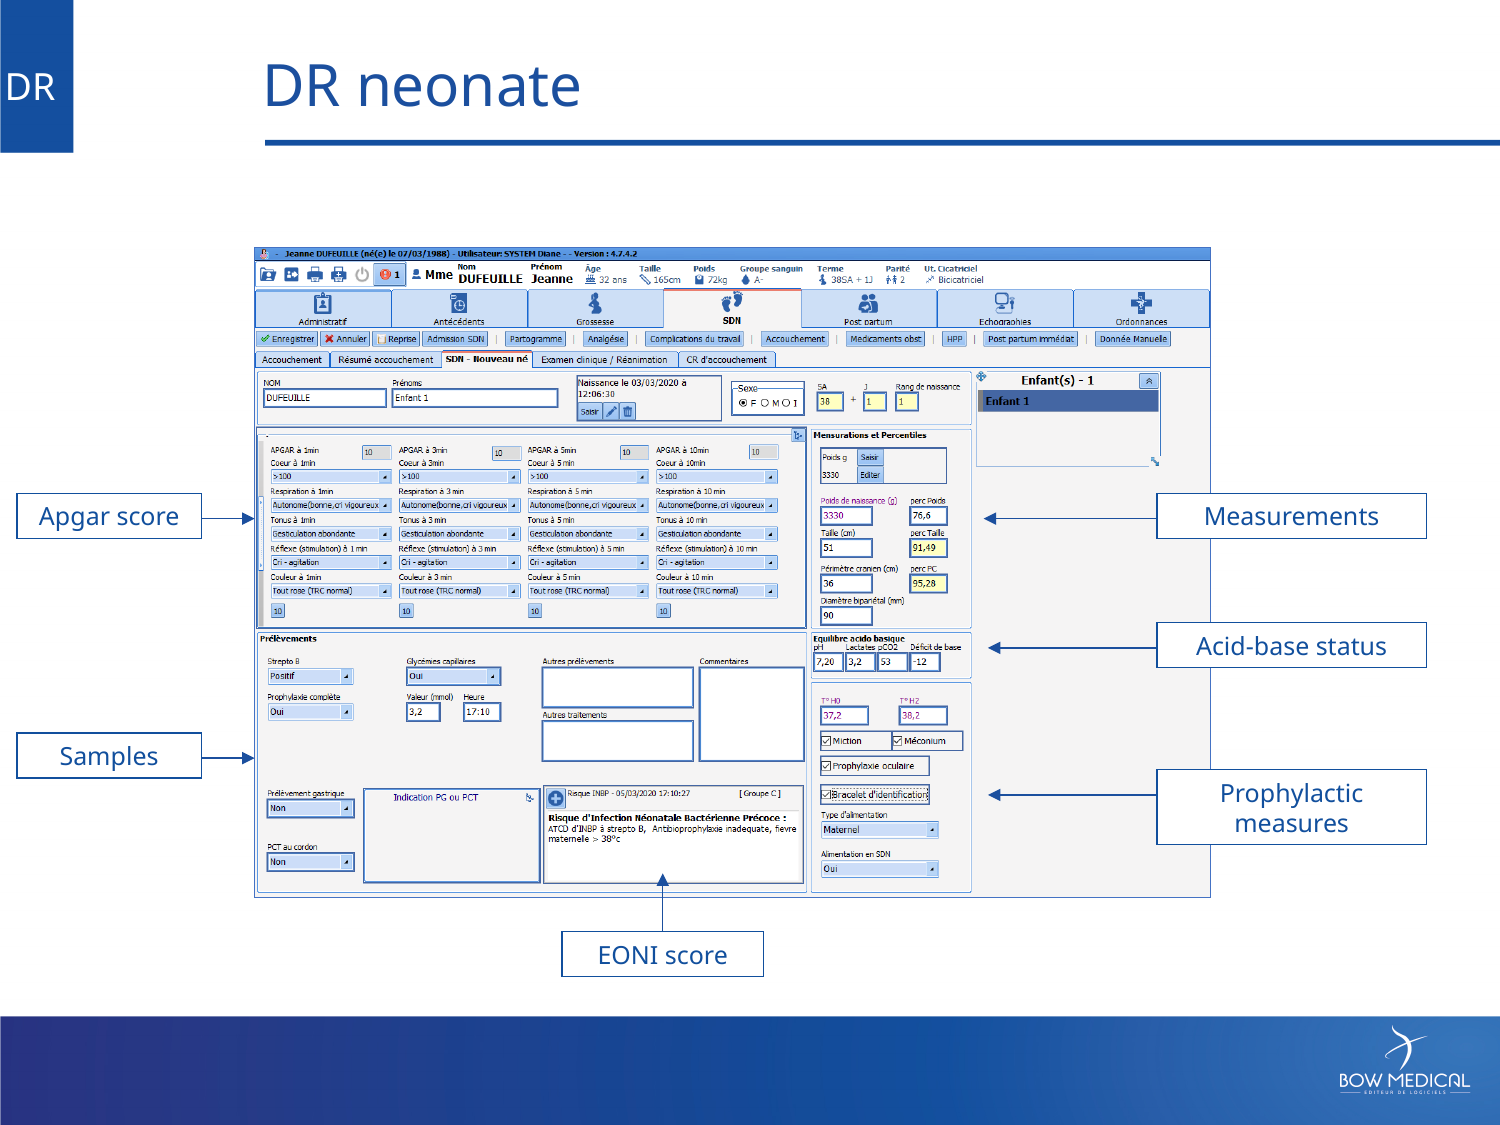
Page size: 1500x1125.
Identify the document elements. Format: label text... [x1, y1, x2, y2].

text_box Acid-base status [1211, 622, 1427, 668]
picture [0, 0, 1500, 1125]
text_box Prophylactic measures [1211, 769, 1427, 845]
text_box DR [0, 56, 106, 116]
text_box Apgar score [16, 493, 202, 539]
text_box EONI score [561, 931, 764, 977]
title DR neonate [254, 62, 1500, 113]
text_box Measurements [1211, 493, 1427, 539]
text_box Samples [16, 732, 202, 778]
